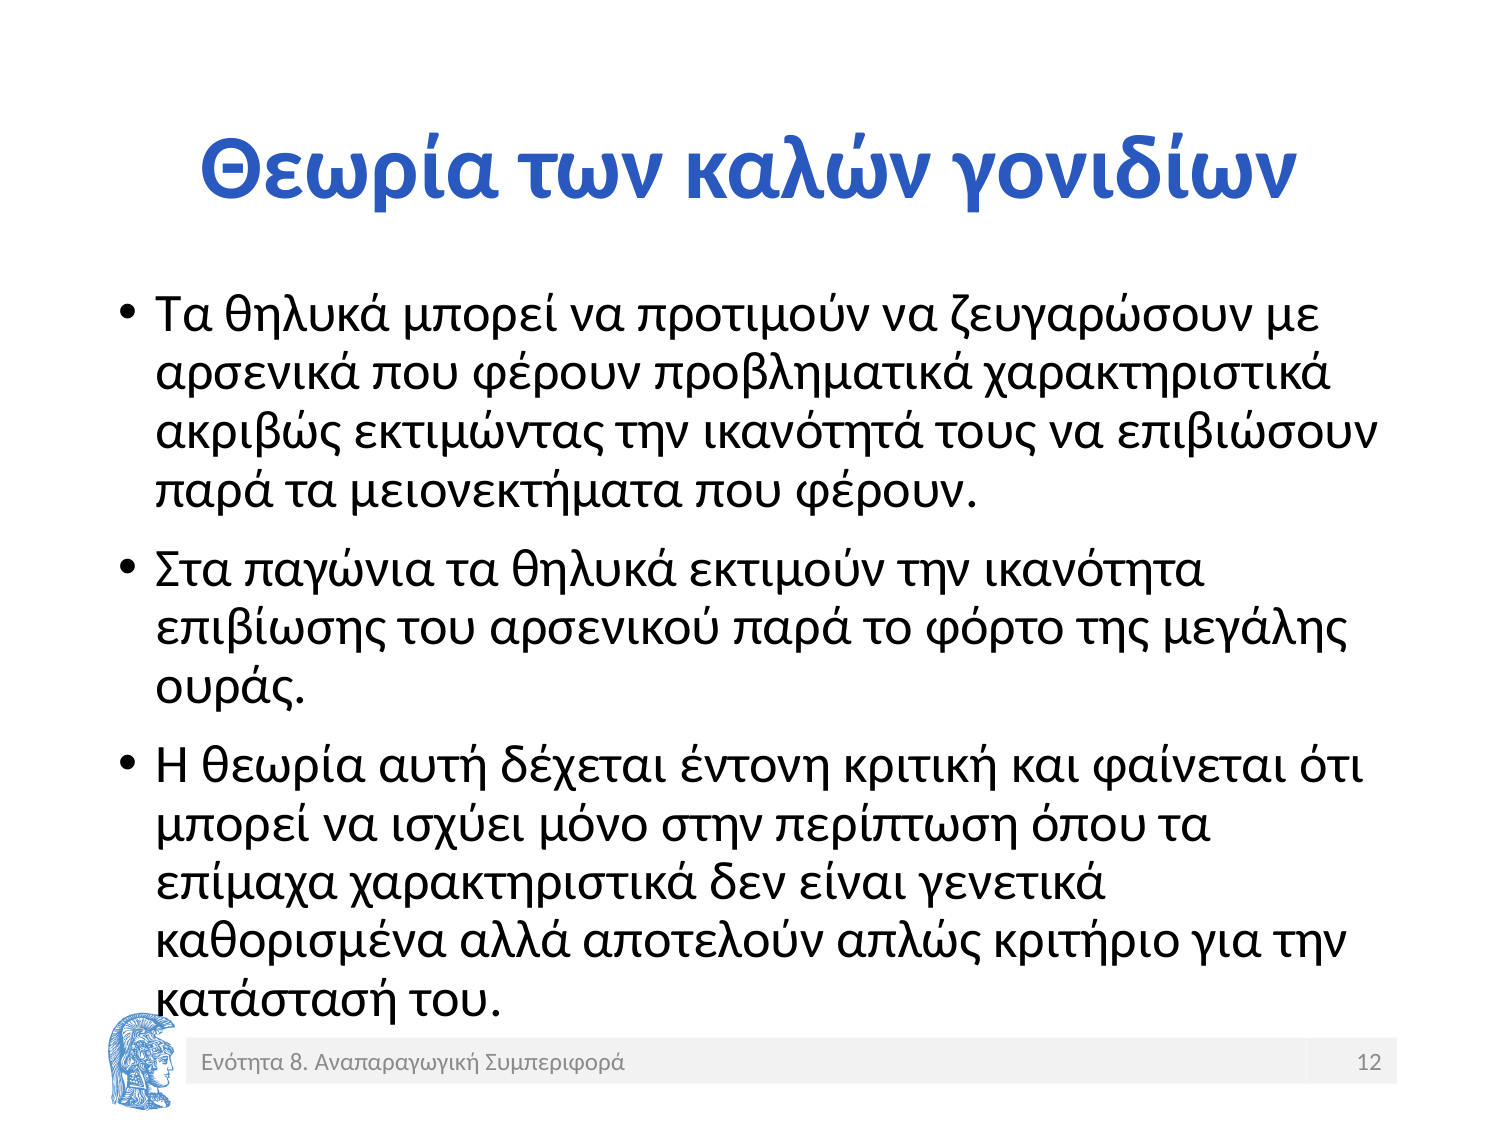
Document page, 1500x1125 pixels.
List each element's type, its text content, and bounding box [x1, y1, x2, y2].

slide_number 12 [1306, 1037, 1397, 1084]
title Θεωρία των καλών γονιδίων [103, 59, 1397, 277]
list Τα θηλυκά μπορεί να προτιμούν να ζευγαρώσουν με αρσενικά που φέρουν προβληματικά χαρακτηριστικά ακριβώς εκτιμώντας την ικανότητά τους να επιβιώσουν παρά τα μειονεκτήματα που φέρουν. Στα παγώνια τα θηλυκά εκτιμούν την ικανότητα επιβίωσης του αρσενικού παρά το φόρτο της μεγάλης ουράς. Η θεωρία αυτή δέχεται έντονη κριτική και φαίνεται ότι μπορεί να ισχύει μόνο στην περίπτωση όπου τα επίμαχα χαρακτηριστικά δεν είναι γενετικά καθορισμένα αλλά αποτελούν απλώς κριτήριο για την κατάστασή του. [103, 277, 1397, 992]
footer Ενότητα 8. Αναπαραγωγική Συμπεριφορά [186, 1037, 1306, 1084]
picture [103, 1011, 186, 1114]
